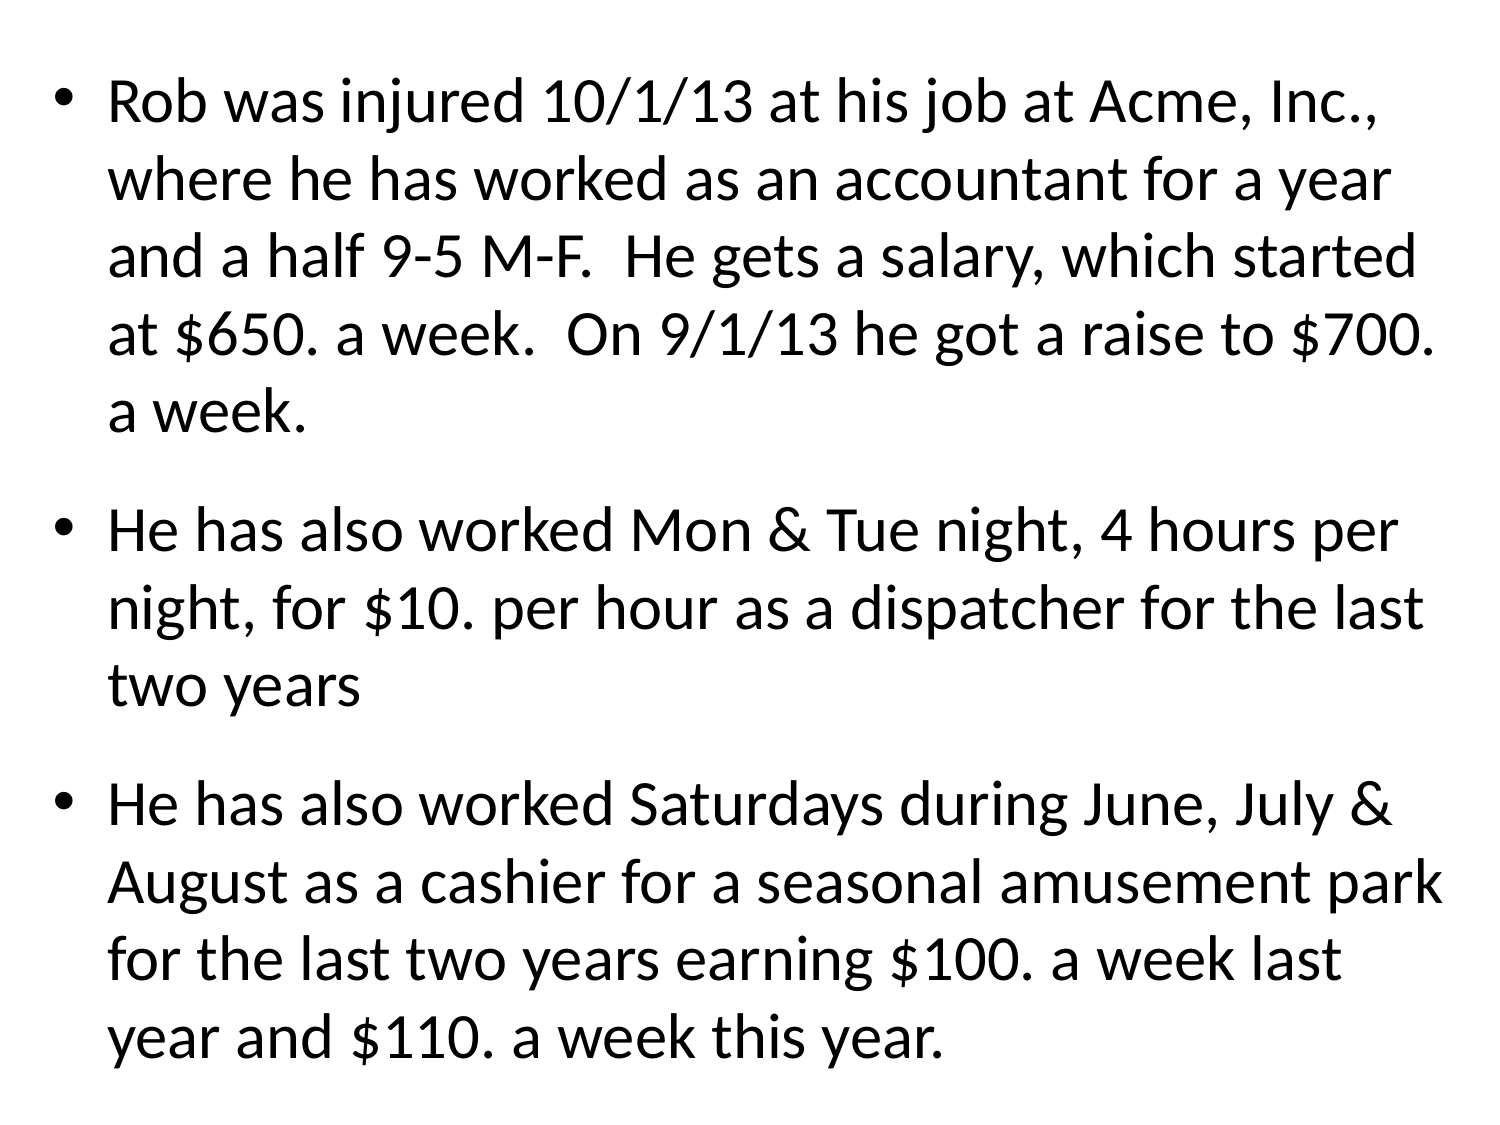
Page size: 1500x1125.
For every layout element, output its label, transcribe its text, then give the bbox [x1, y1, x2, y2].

list Rob was injured 10/1/13 at his job at Acme, Inc., where he has worked as an accountant for a year and a half 9-5 M-F. He gets a salary, which started at $650. a week. On 9/1/13 he got a raise to $700. a week. He has also worked Mon & Tue night, 4 hours per night, for $10. per hour as a dispatcher for the last two years He has also worked Saturdays during June, July & August as a cashier for a seasonal amusement park for the last two years earning $100. a week last year and $110. a week this year. [37, 50, 1463, 1088]
